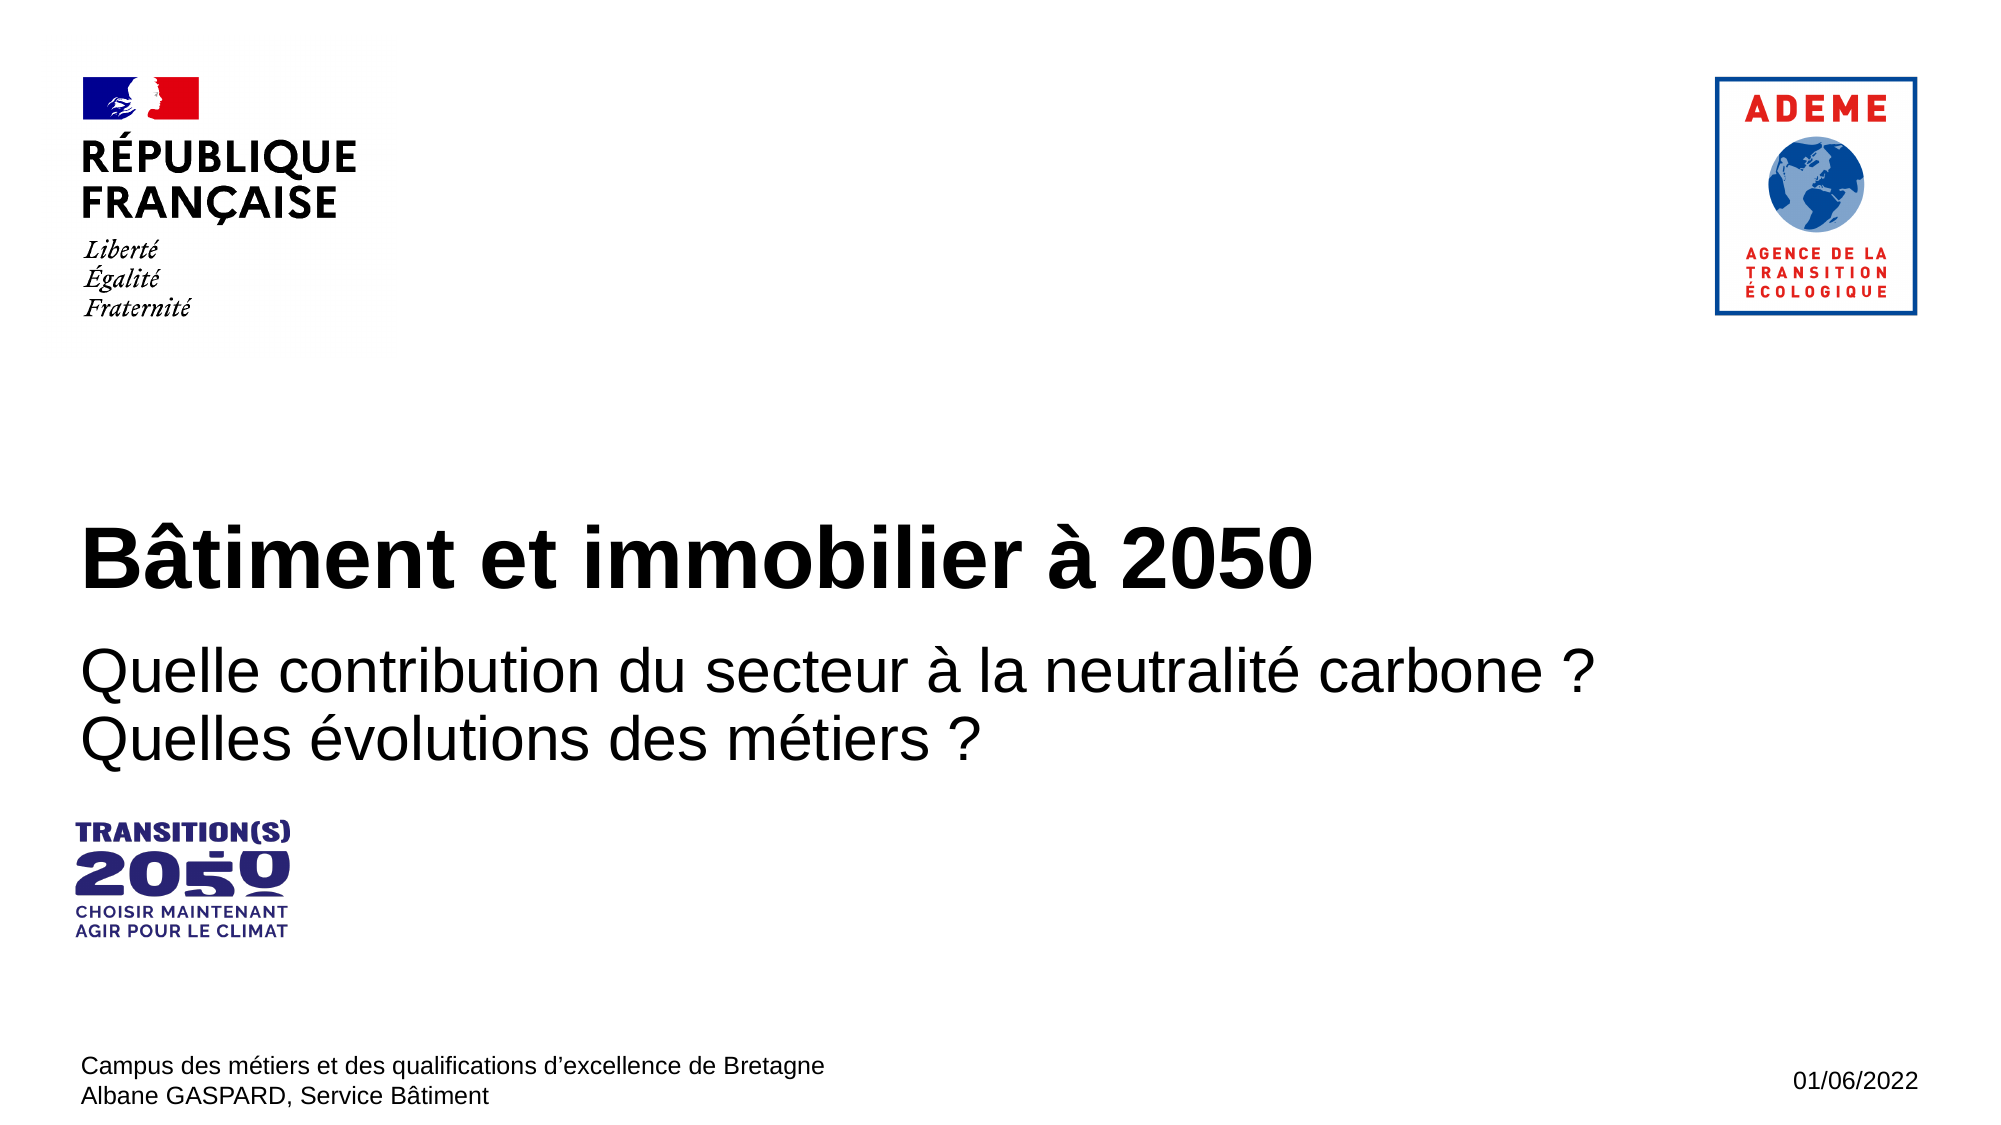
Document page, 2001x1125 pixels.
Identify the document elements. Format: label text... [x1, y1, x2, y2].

footer Campus des métiers et des qualifications d’excellence de Bretagne Albane GASPARD, Service Bâtiment [65, 1049, 885, 1110]
title Bâtiment et immobilier à 2050 [65, 708, 1935, 712]
picture [65, 802, 300, 955]
subtitle Quelle contribution du secteur à la neutralité carbone ? Quelles évolutions des métiers ? [65, 631, 1935, 708]
title Bâtiment et immobilier à 2050 [65, 505, 1935, 631]
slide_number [1746, 1049, 1935, 1110]
picture [41, 35, 397, 358]
picture [1688, 50, 1944, 342]
